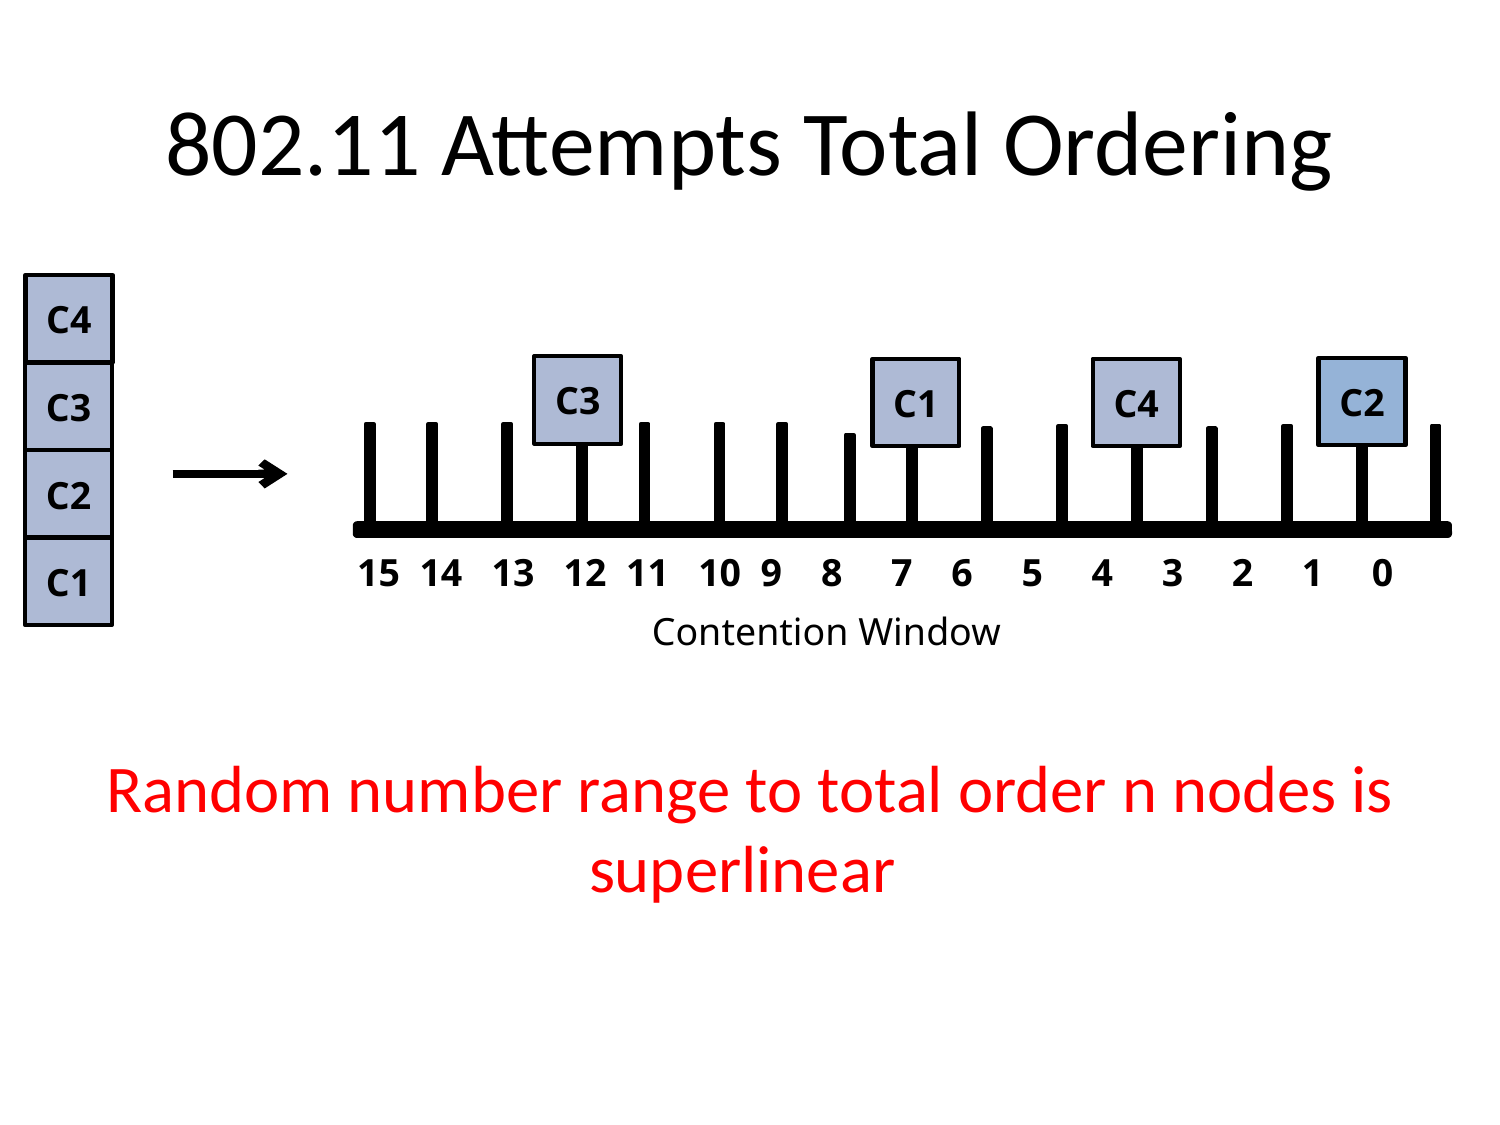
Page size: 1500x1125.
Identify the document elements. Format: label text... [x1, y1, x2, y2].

title 802.11 Attempts Total Ordering [75, 45, 1425, 233]
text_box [24, 274, 1481, 662]
